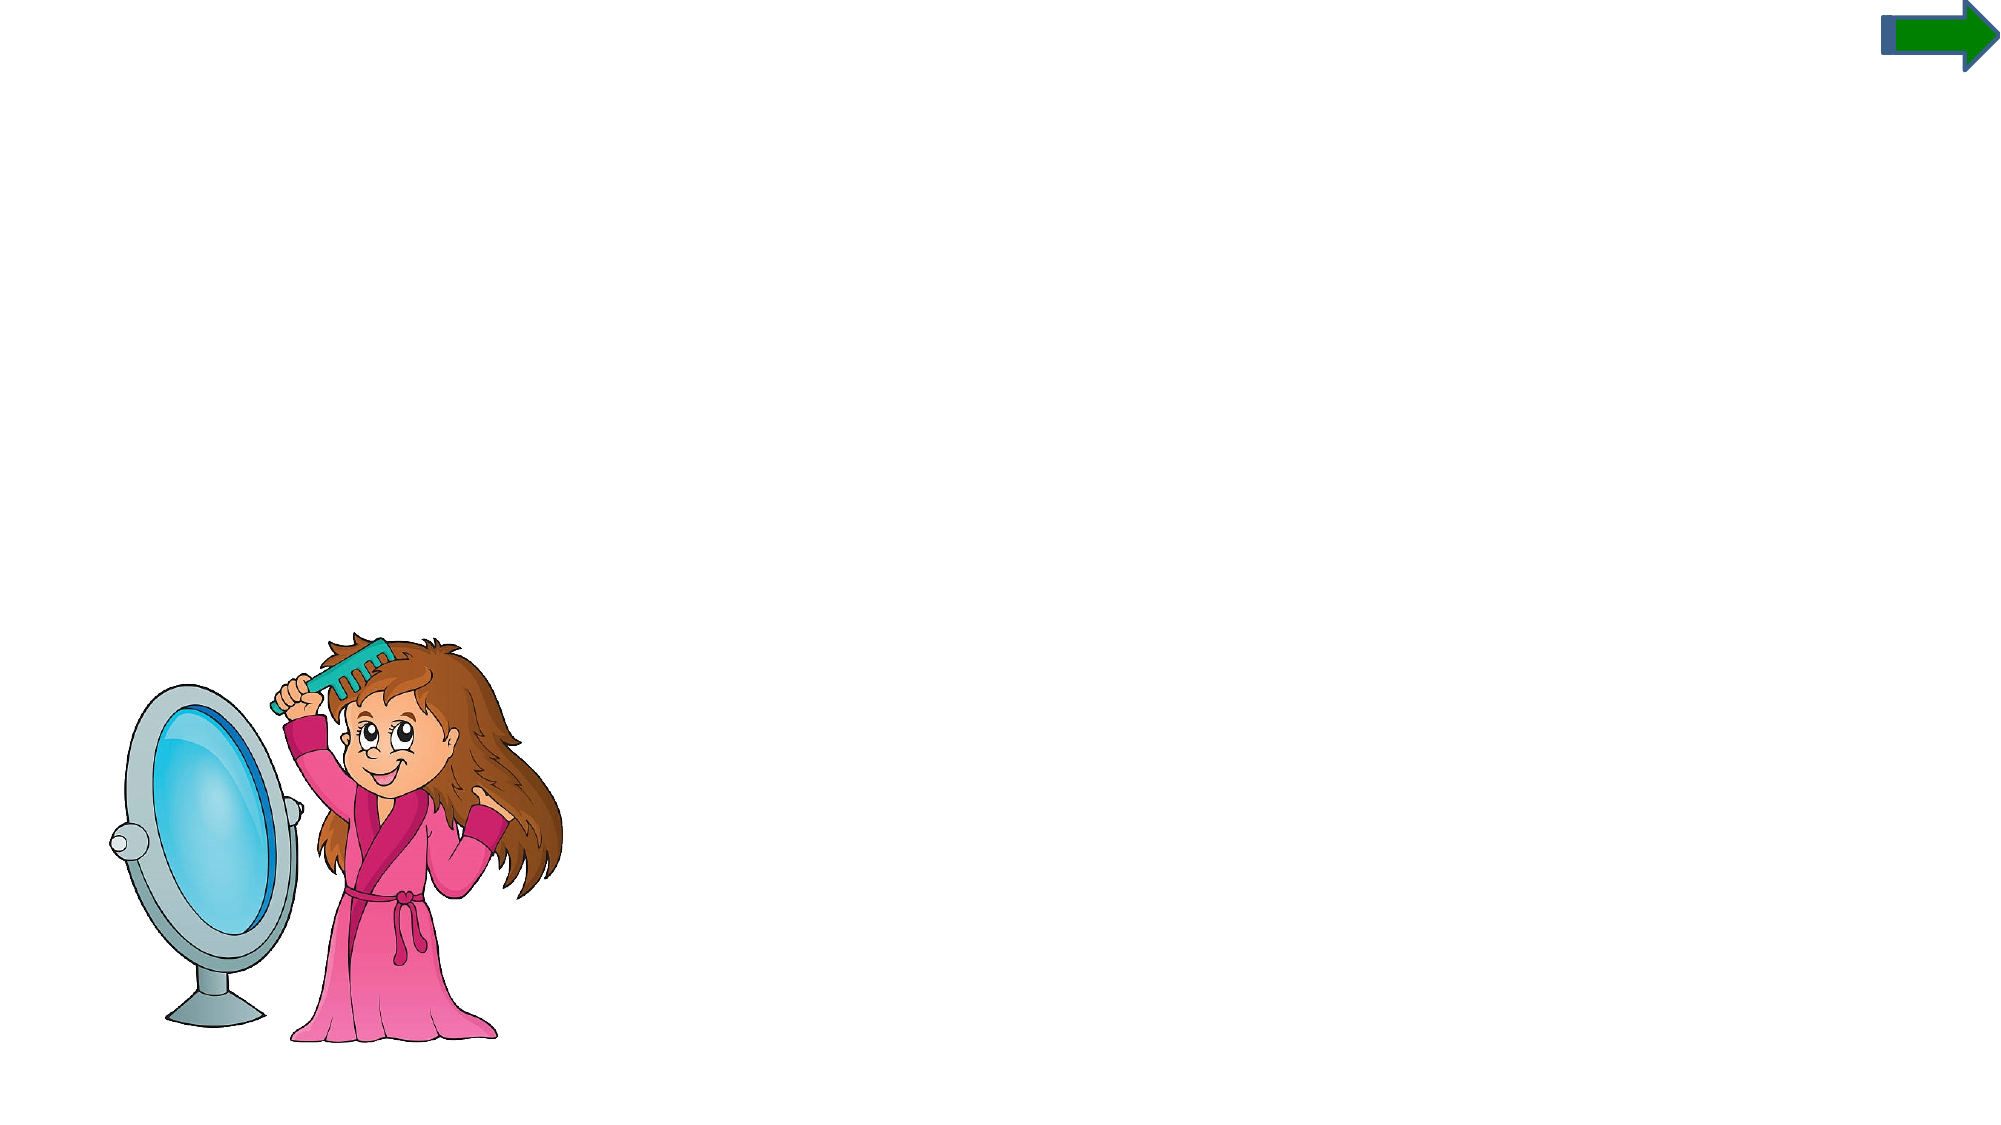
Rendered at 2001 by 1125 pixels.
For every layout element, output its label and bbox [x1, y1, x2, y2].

picture [109, 632, 563, 1044]
text_box [1881, 0, 2000, 73]
